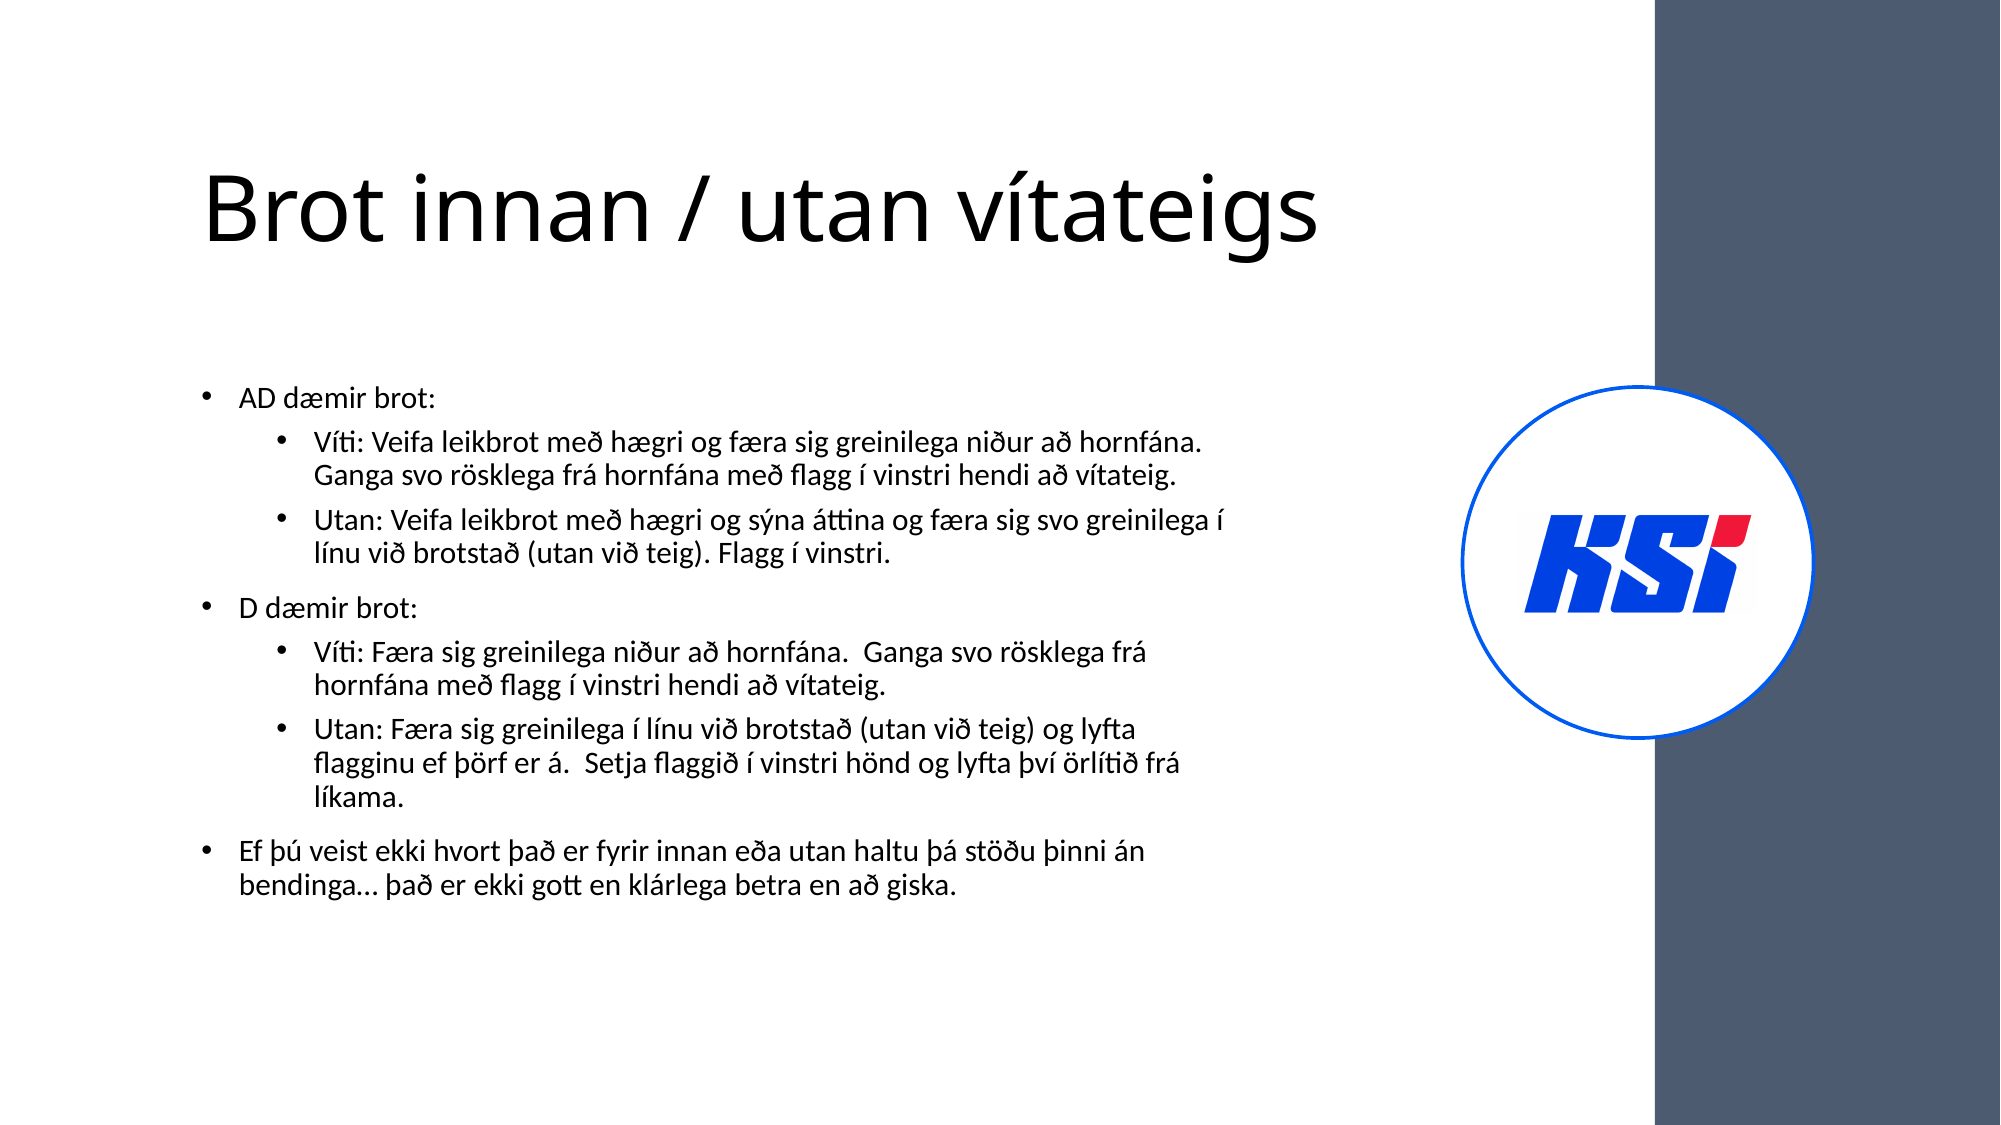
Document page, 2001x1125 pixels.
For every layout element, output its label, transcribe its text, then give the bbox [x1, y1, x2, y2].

list AD dæmir brot: Víti: Veifa leikbrot með hægri og færa sig greinilega niður að hornfána. Ganga svo rösklega frá hornfána með flagg í vinstri hendi að vítateig. Utan: Veifa leikbrot með hægri og sýna áttina og færa sig svo greinilega í línu við brotstað (utan við teig). Flagg í vinstri. D dæmir brot: Víti: Færa sig greinilega niður að hornfána. Ganga svo rösklega frá hornfána með flagg í vinstri hendi að vítateig. Utan: Færa sig greinilega í línu við brotstað (utan við teig) og lyfta flagginu ef þörf er á. Setja flaggið í vinstri hönd og lyfta því örlítið frá líkama. Ef þú veist ekki hvort það er fyrir innan eða utan haltu þá stöðu þinni án bendinga… það er ekki gott en klárlega betra en að giska. [186, 373, 1248, 940]
text_box [1461, 385, 1815, 740]
title Brot innan / utan vítateigs [186, 102, 1413, 321]
picture [1518, 511, 1758, 614]
text_box [1654, 0, 2000, 1125]
